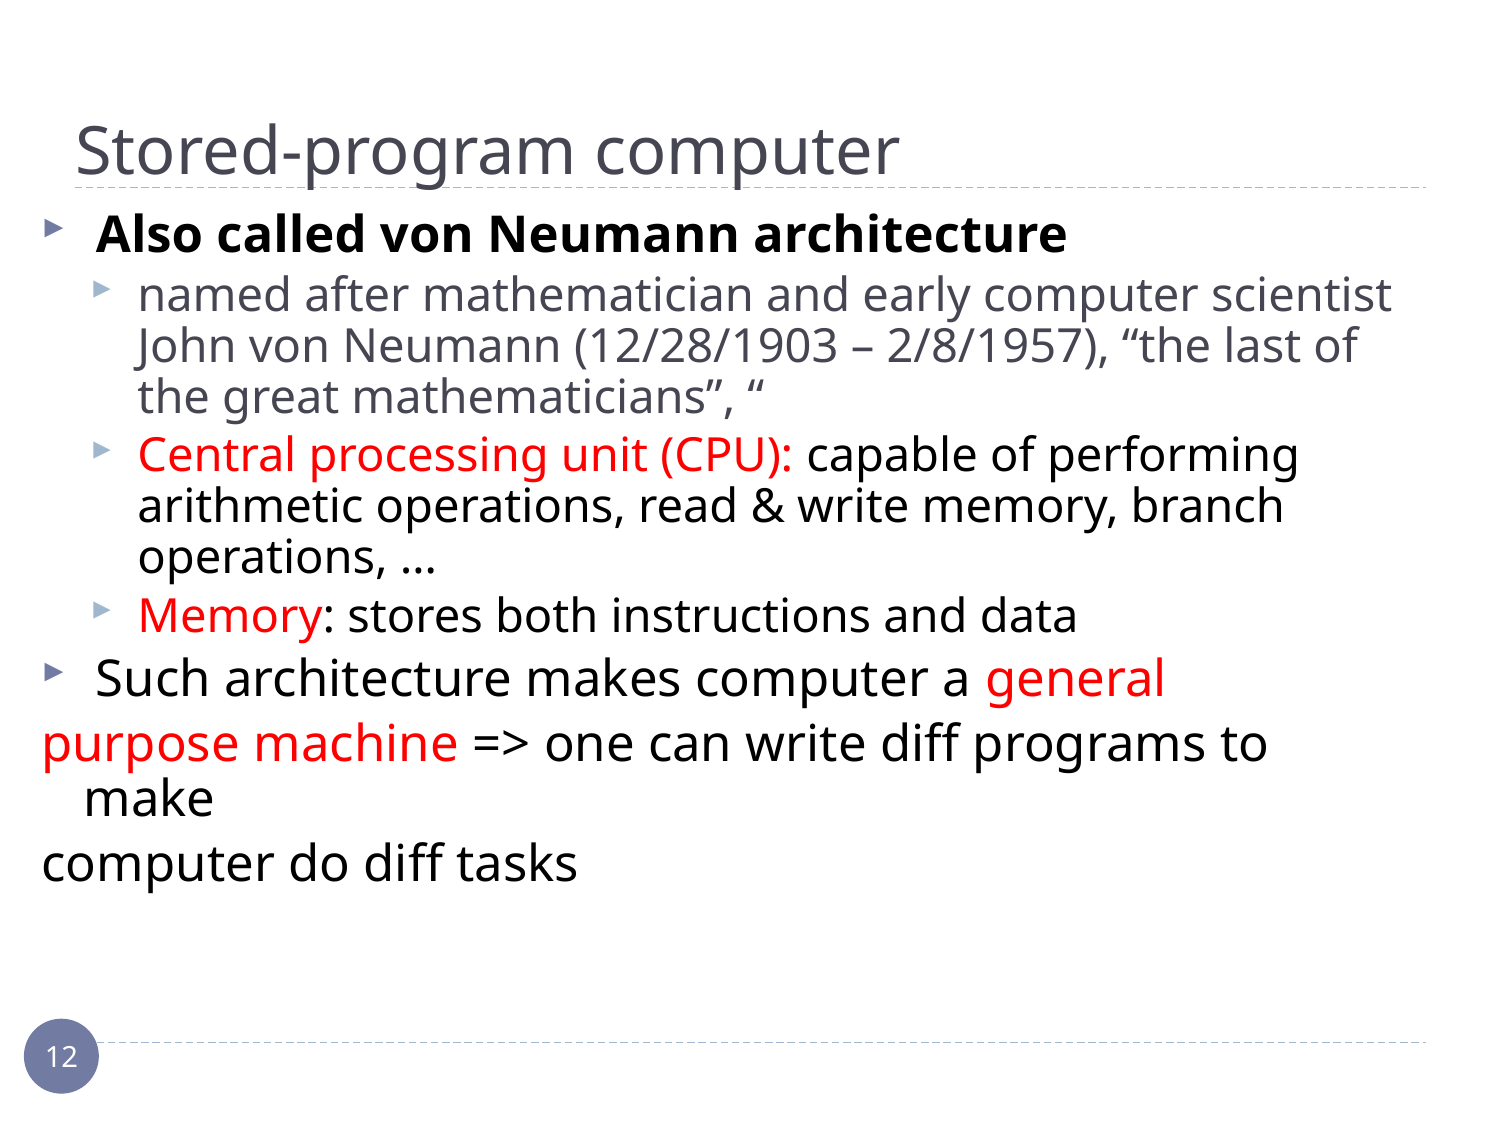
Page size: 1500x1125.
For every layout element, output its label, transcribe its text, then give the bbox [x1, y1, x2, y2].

title Stored-program computer [74, 24, 1426, 188]
list Also called von Neumann architecture named after mathematician and early computer scientist John von Neumann (12/28/1903 – 2/8/1957), “the last of the great mathematicians”, “ Central processing unit (CPU): capable of performing arithmetic operations, read & write memory, branch operations, … Memory: stores both instructions and data Such architecture makes computer a general purpose machine => one can write diff programs to make computer do diff tasks [40, 207, 1414, 953]
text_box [23, 1018, 100, 1094]
